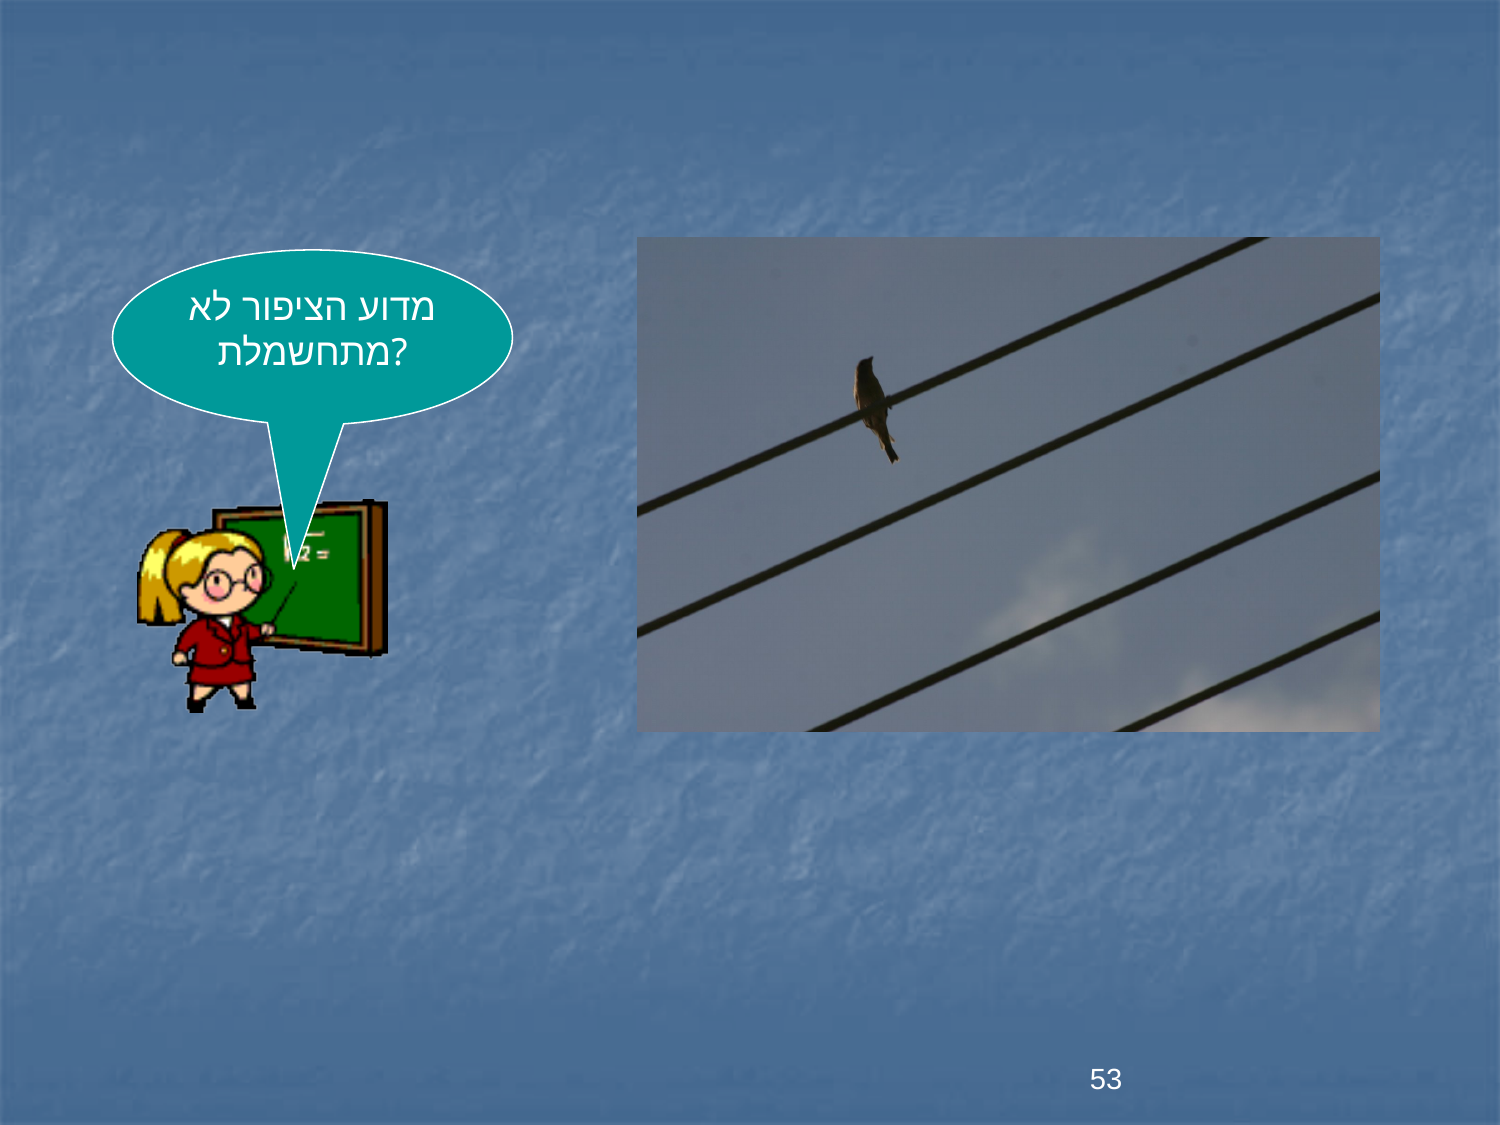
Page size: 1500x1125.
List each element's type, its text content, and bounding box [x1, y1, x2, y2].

slide_number 53 [1074, 1024, 1425, 1103]
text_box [112, 237, 1380, 733]
